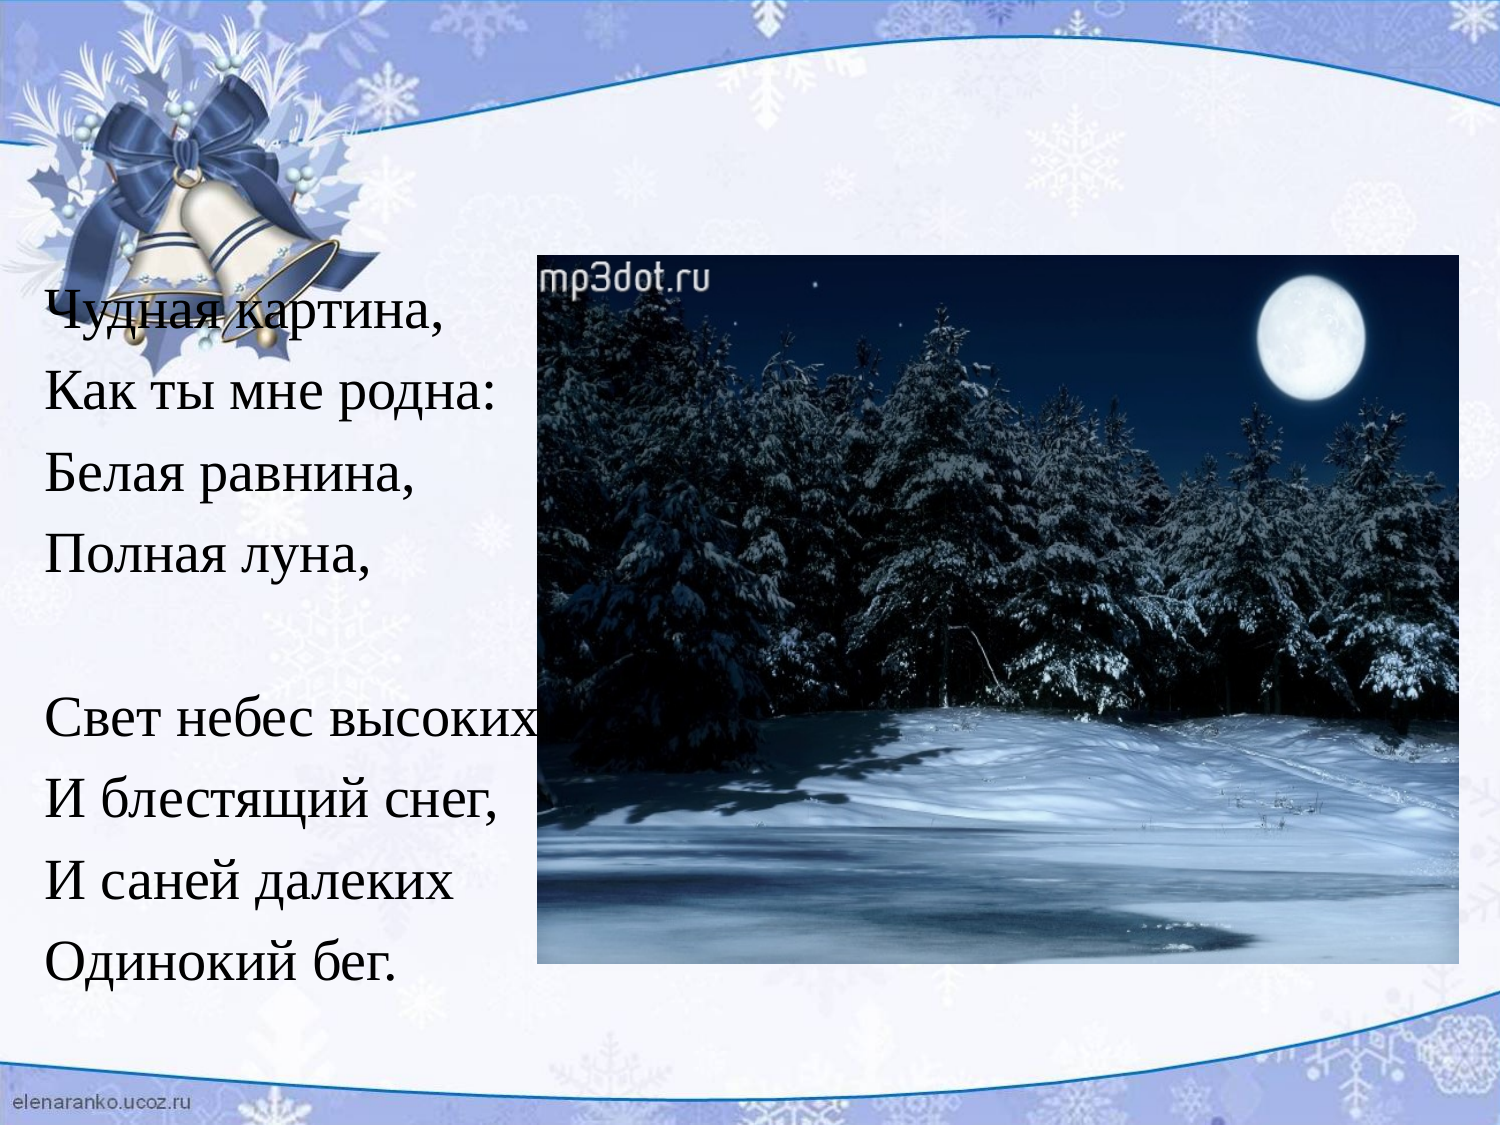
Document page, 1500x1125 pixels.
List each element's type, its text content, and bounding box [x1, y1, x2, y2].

list Чудная картина, Как ты мне родна: Белая равнина, Полная луна, Свет небес высоких, И блестящий снег, И саней далеких Одинокий бег. [29, 262, 738, 1005]
picture [0, 0, 1500, 1125]
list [537, 255, 1459, 965]
